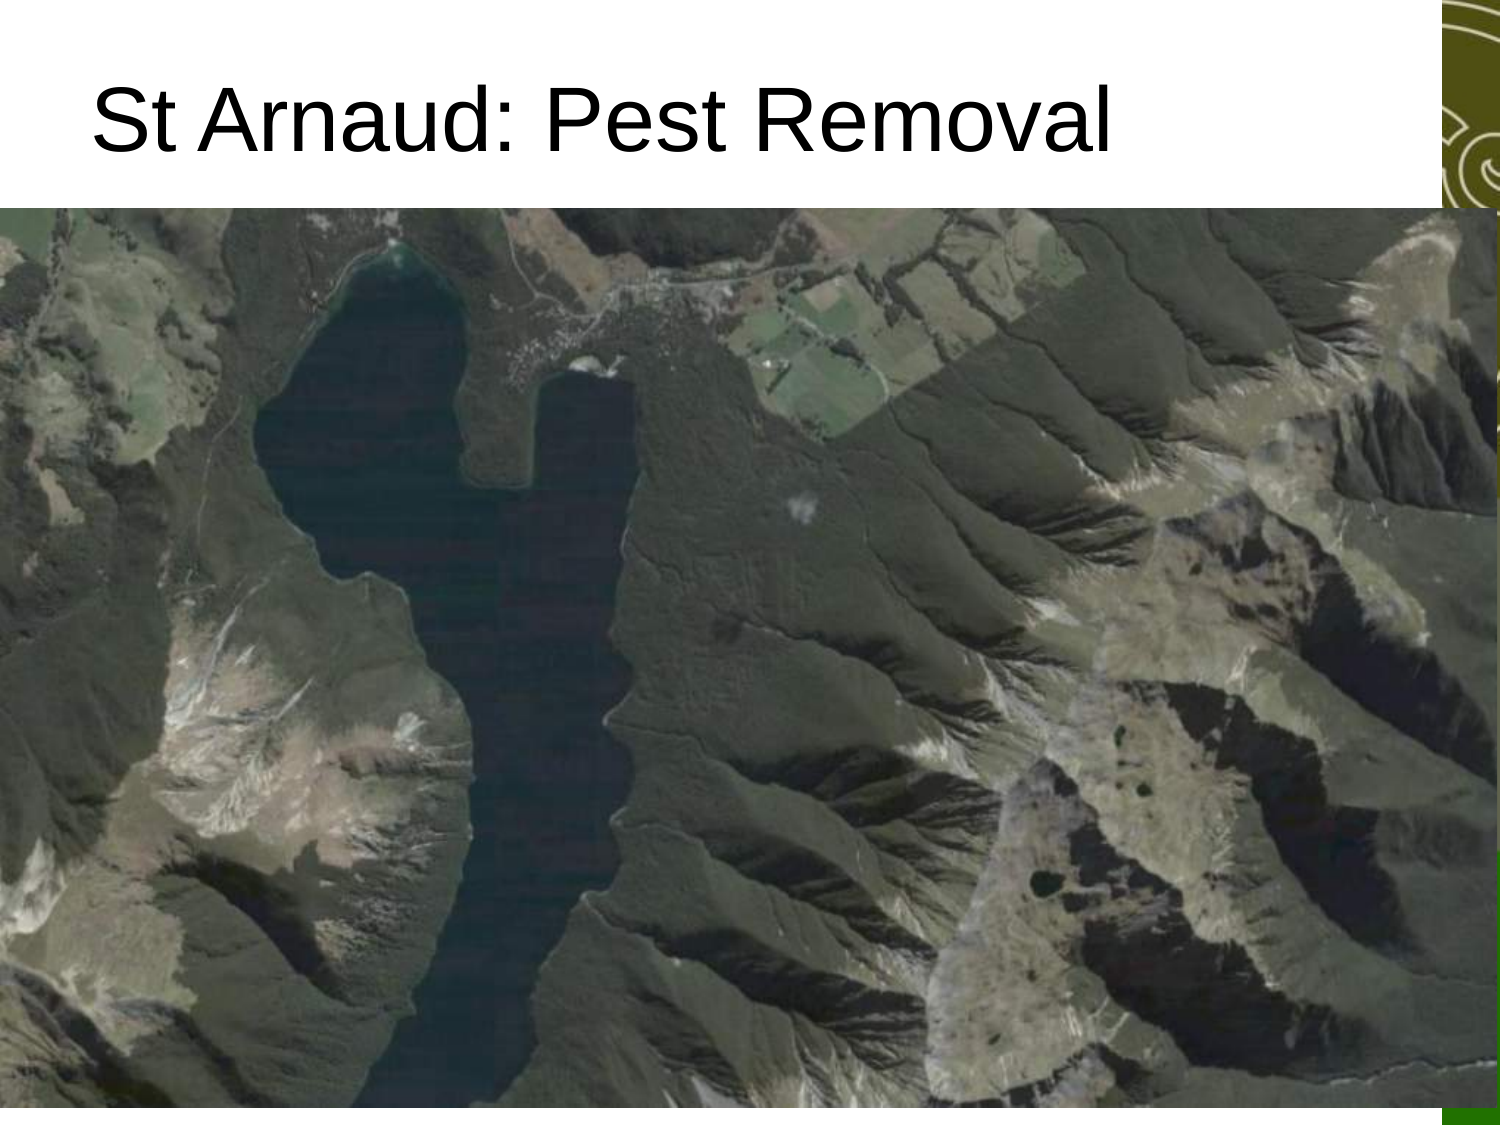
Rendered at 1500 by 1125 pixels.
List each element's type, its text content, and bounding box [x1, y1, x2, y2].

picture [0, 0, 1500, 1125]
title St Arnaud: Pest Removal [74, 20, 1426, 207]
